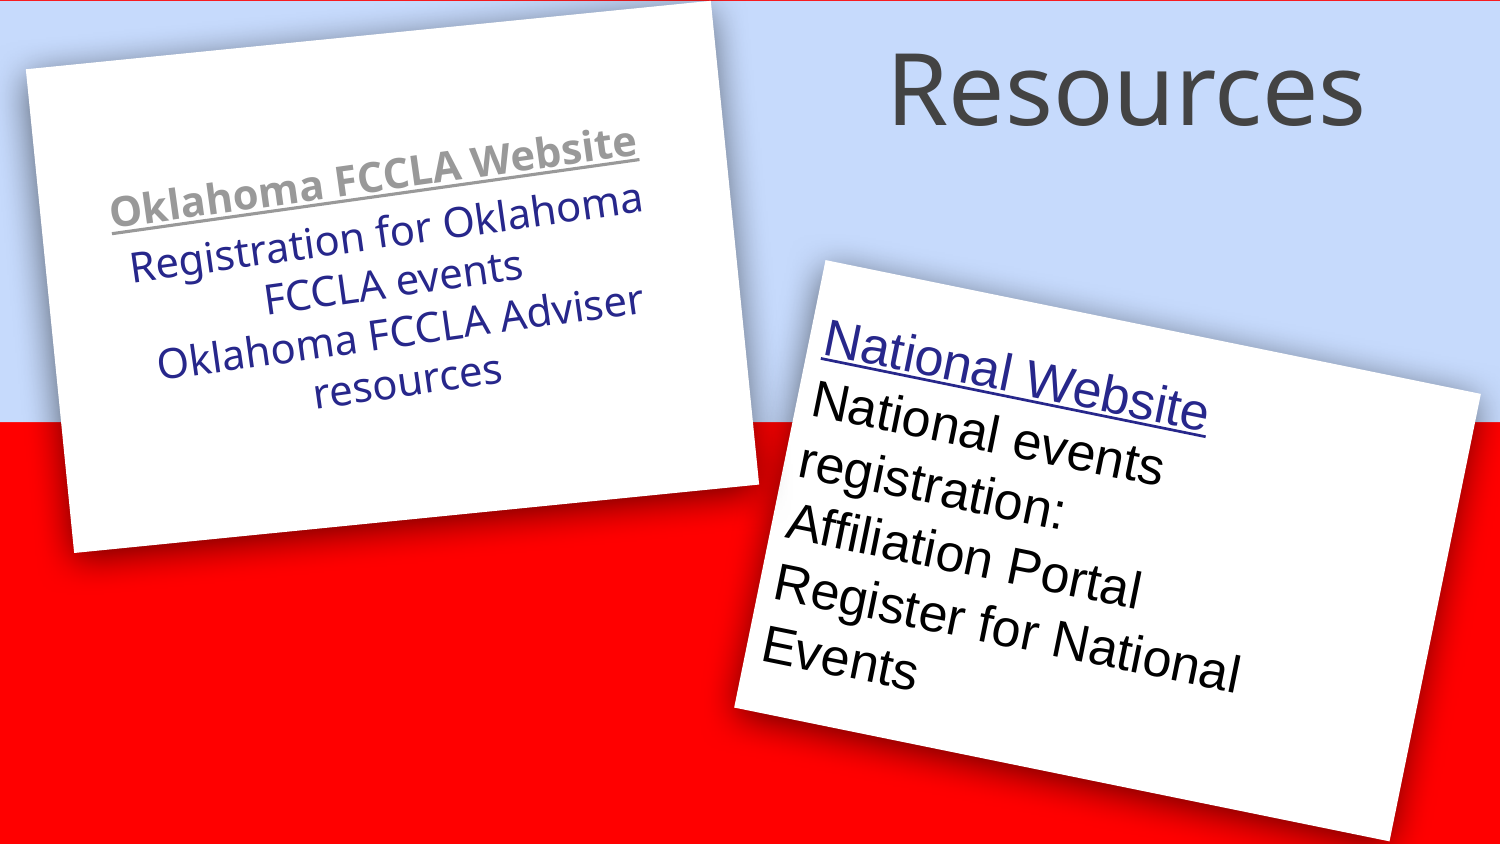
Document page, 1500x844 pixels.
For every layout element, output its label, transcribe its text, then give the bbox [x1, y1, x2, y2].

text_box [25, 0, 760, 553]
text_box Resources [817, 30, 1437, 141]
text_box [0, 0, 514, 423]
text_box Oklahoma FCCLA Website Registration for Oklahoma FCCLA events Oklahoma FCCLA Adviser resources [64, 79, 721, 475]
text_box National Website National events registration: Affiliation Portal Register for National Events [734, 314, 1481, 842]
text_box [728, 0, 1500, 398]
text_box [762, 260, 1091, 314]
